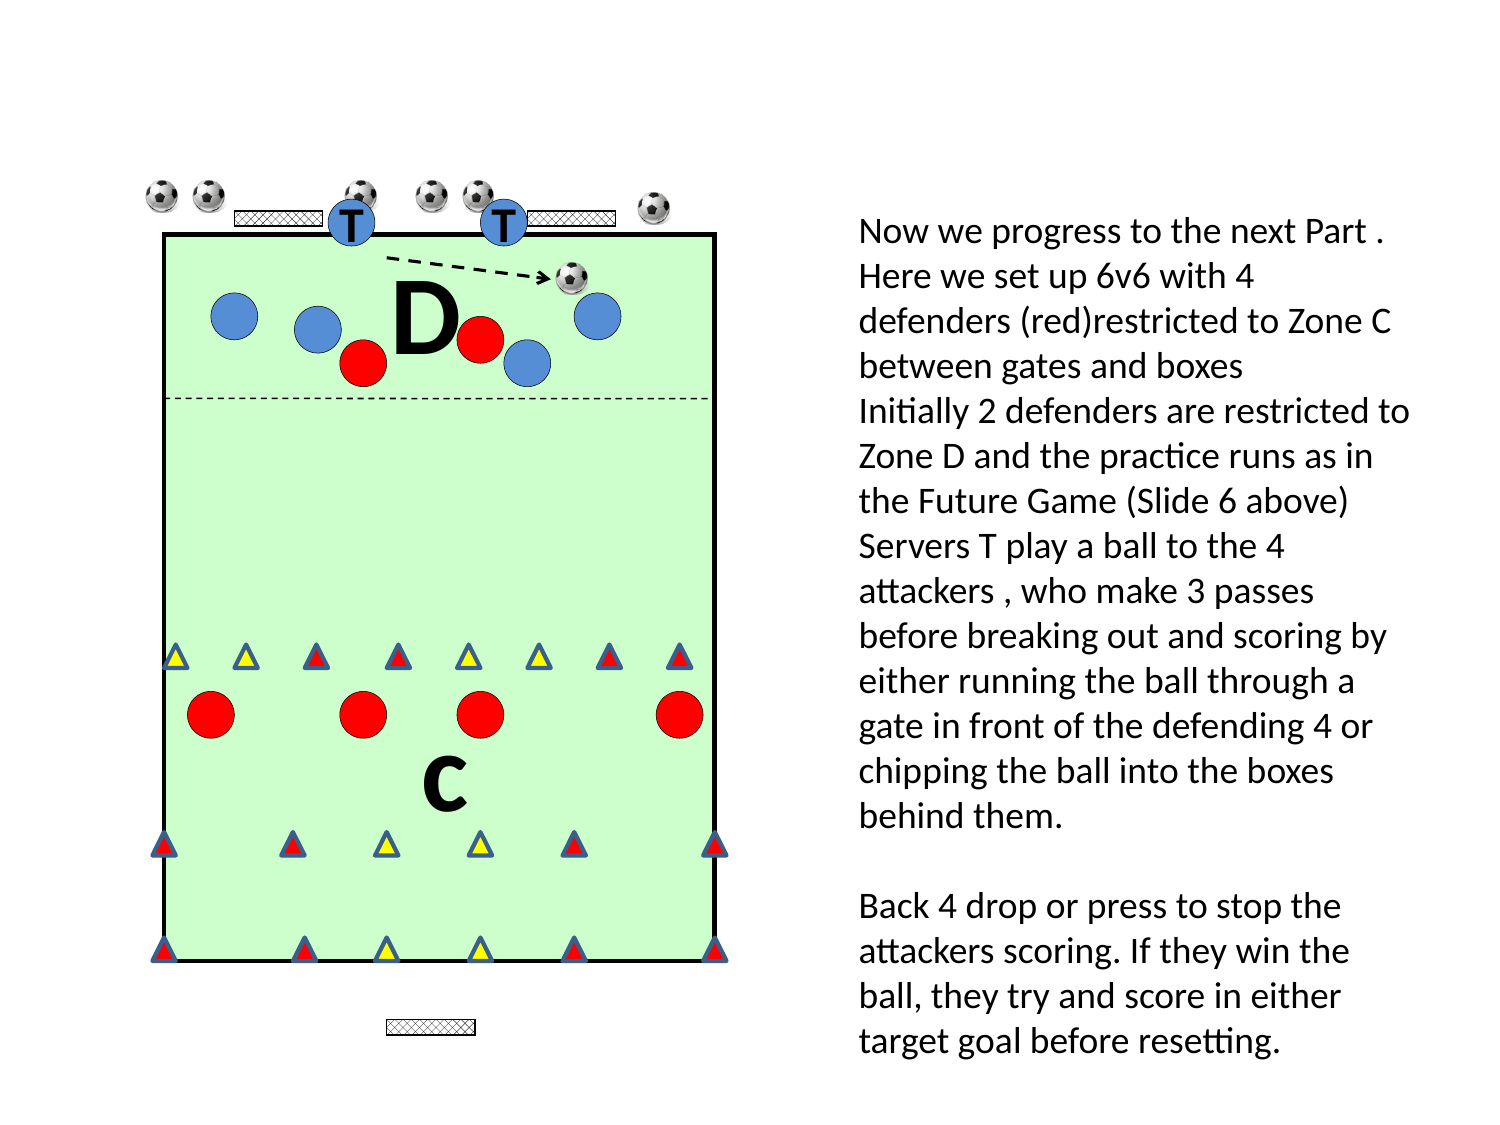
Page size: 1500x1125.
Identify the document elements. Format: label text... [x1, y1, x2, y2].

text_box [574, 293, 622, 340]
text_box [560, 842, 588, 858]
text_box [294, 306, 342, 354]
text_box [164, 405, 715, 961]
text_box [339, 691, 387, 739]
text_box [456, 691, 504, 739]
text_box [210, 292, 258, 340]
text_box [150, 935, 178, 964]
text_box D [374, 234, 477, 385]
text_box Now we progress to the next Part . Here we set up 6v6 with 4 defenders (red)restricted to Zone C between gates and boxes Initially 2 defenders are restricted to Zone D and the practice runs as in the Future Game (Slide 6 above) Servers T play a ball to the 4 attackers , who make 3 passes before breaking out and scoring by either running the ball through a gate in front of the defending 4 or chipping the ball into the boxes behind them. Back 4 drop or press to stop the attackers scoring. If they win the ball, they try and score in either target goal before resetting. [843, 199, 1430, 1114]
text_box [595, 642, 623, 671]
text_box [701, 829, 729, 858]
text_box [150, 829, 178, 858]
text_box [527, 210, 616, 227]
picture [140, 175, 184, 219]
text_box [339, 339, 374, 387]
picture [632, 187, 676, 231]
picture [550, 257, 594, 301]
text_box T [480, 199, 528, 247]
text_box [373, 935, 401, 964]
text_box [455, 642, 483, 671]
text_box [503, 339, 551, 387]
text_box [384, 642, 413, 671]
picture [339, 175, 384, 219]
text_box [234, 210, 323, 227]
text_box [666, 642, 694, 671]
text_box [386, 257, 551, 280]
text_box [466, 935, 495, 964]
text_box [656, 691, 704, 739]
picture [456, 175, 501, 219]
text_box [466, 842, 495, 858]
text_box [560, 935, 588, 964]
text_box [164, 234, 715, 397]
text_box [525, 642, 553, 671]
text_box [162, 642, 190, 671]
text_box c [199, 691, 692, 842]
text_box T [328, 207, 375, 247]
text_box [477, 316, 504, 364]
text_box [373, 842, 401, 858]
text_box [232, 642, 260, 671]
text_box [187, 691, 235, 739]
picture [409, 175, 454, 219]
text_box [291, 935, 319, 964]
picture [187, 175, 231, 219]
text_box [279, 842, 307, 858]
text_box [386, 1019, 475, 1035]
text_box [701, 935, 729, 964]
text_box [302, 642, 330, 671]
